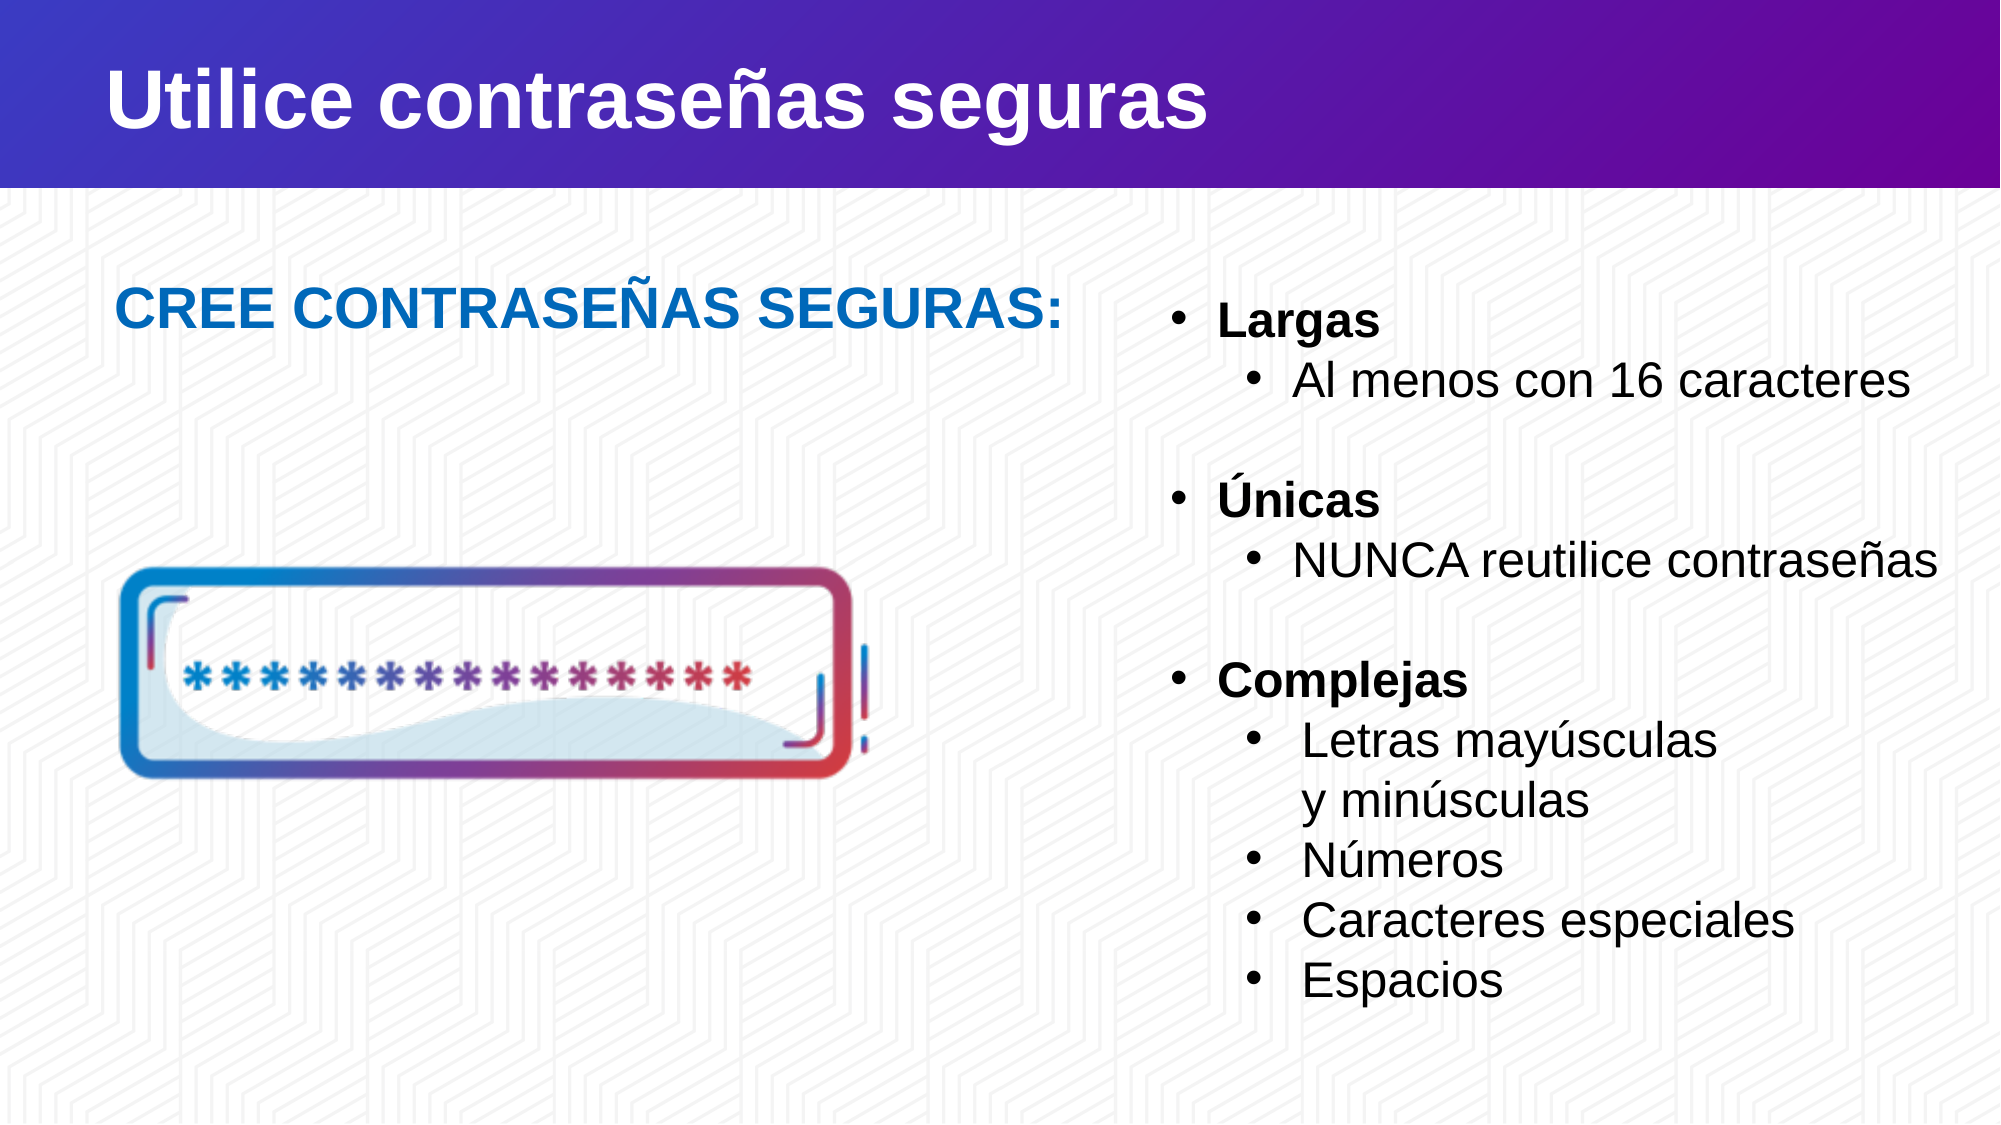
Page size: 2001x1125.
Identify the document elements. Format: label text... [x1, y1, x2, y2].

picture [0, 0, 2001, 1125]
text_box CREE CONTRASEÑAS SEGURAS: [99, 262, 1900, 888]
title Utilice contraseñas seguras [0, 0, 2000, 188]
text_box Largas Al menos con 16 caracteres Únicas NUNCA reutilice contraseñas Complejas Letras mayúsculas y minúsculas Números Caracteres especiales Espacios [1117, 280, 2000, 1048]
